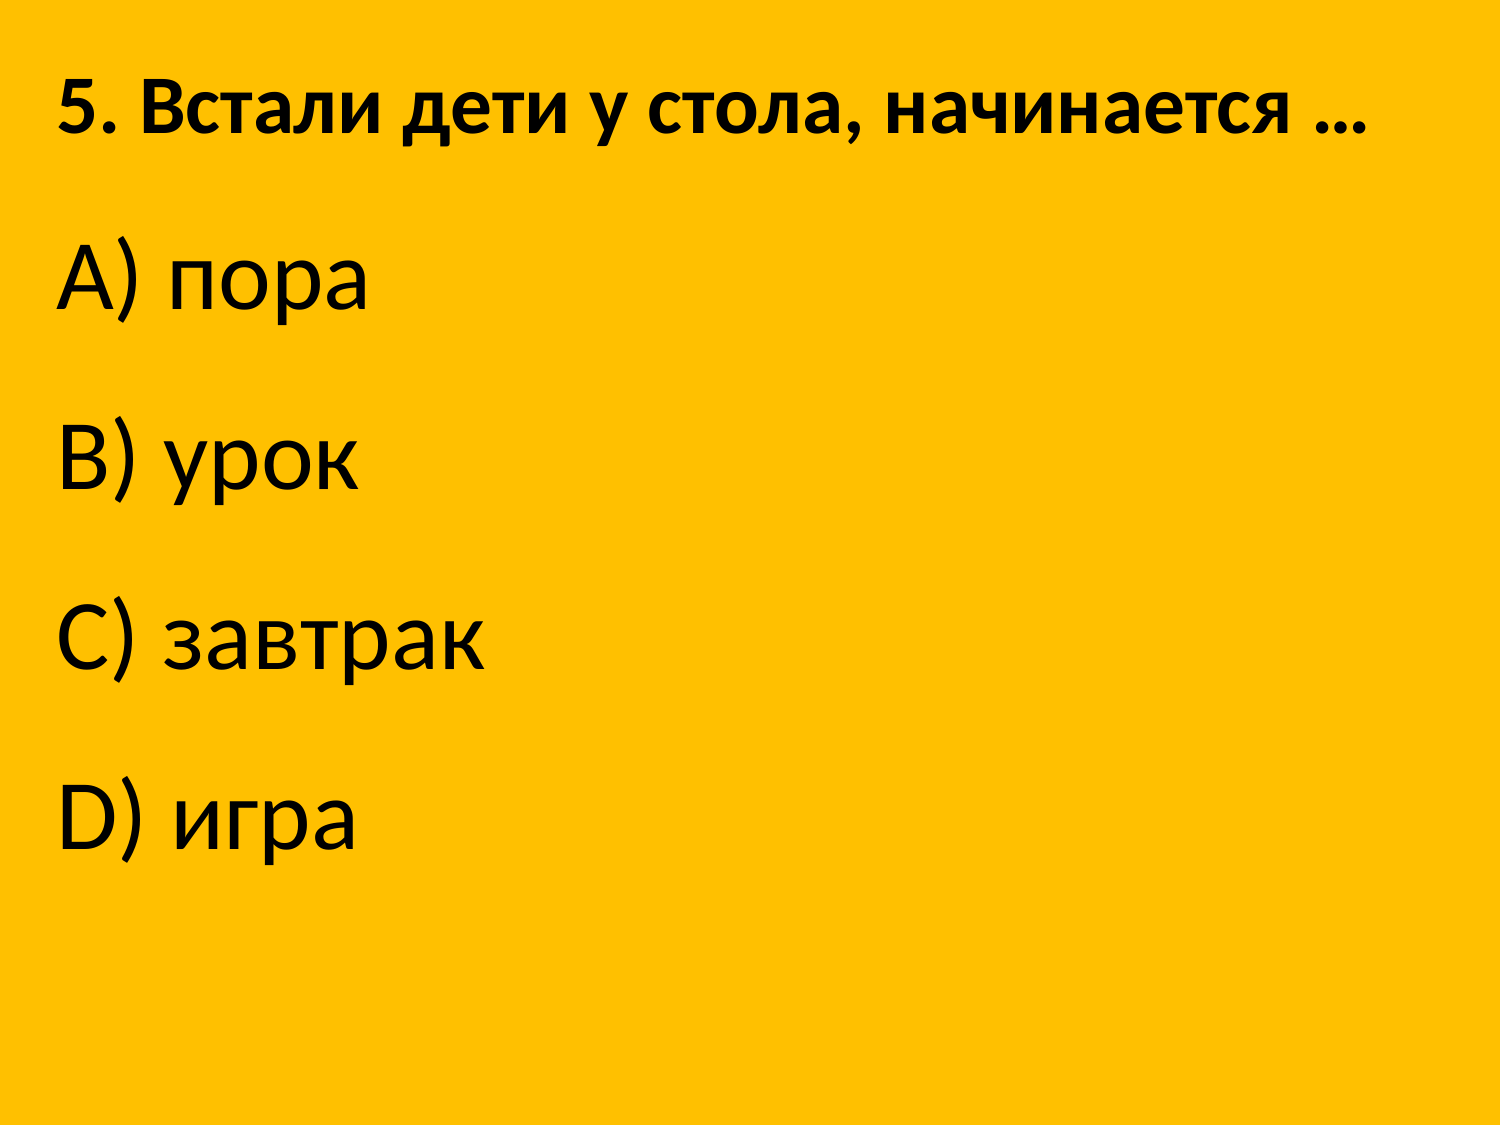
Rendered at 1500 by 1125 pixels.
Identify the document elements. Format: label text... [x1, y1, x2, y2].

text_box 5. Встали дети у стола, начинается … A) пора B) урок C) завтрак D) игра [41, 42, 1412, 922]
